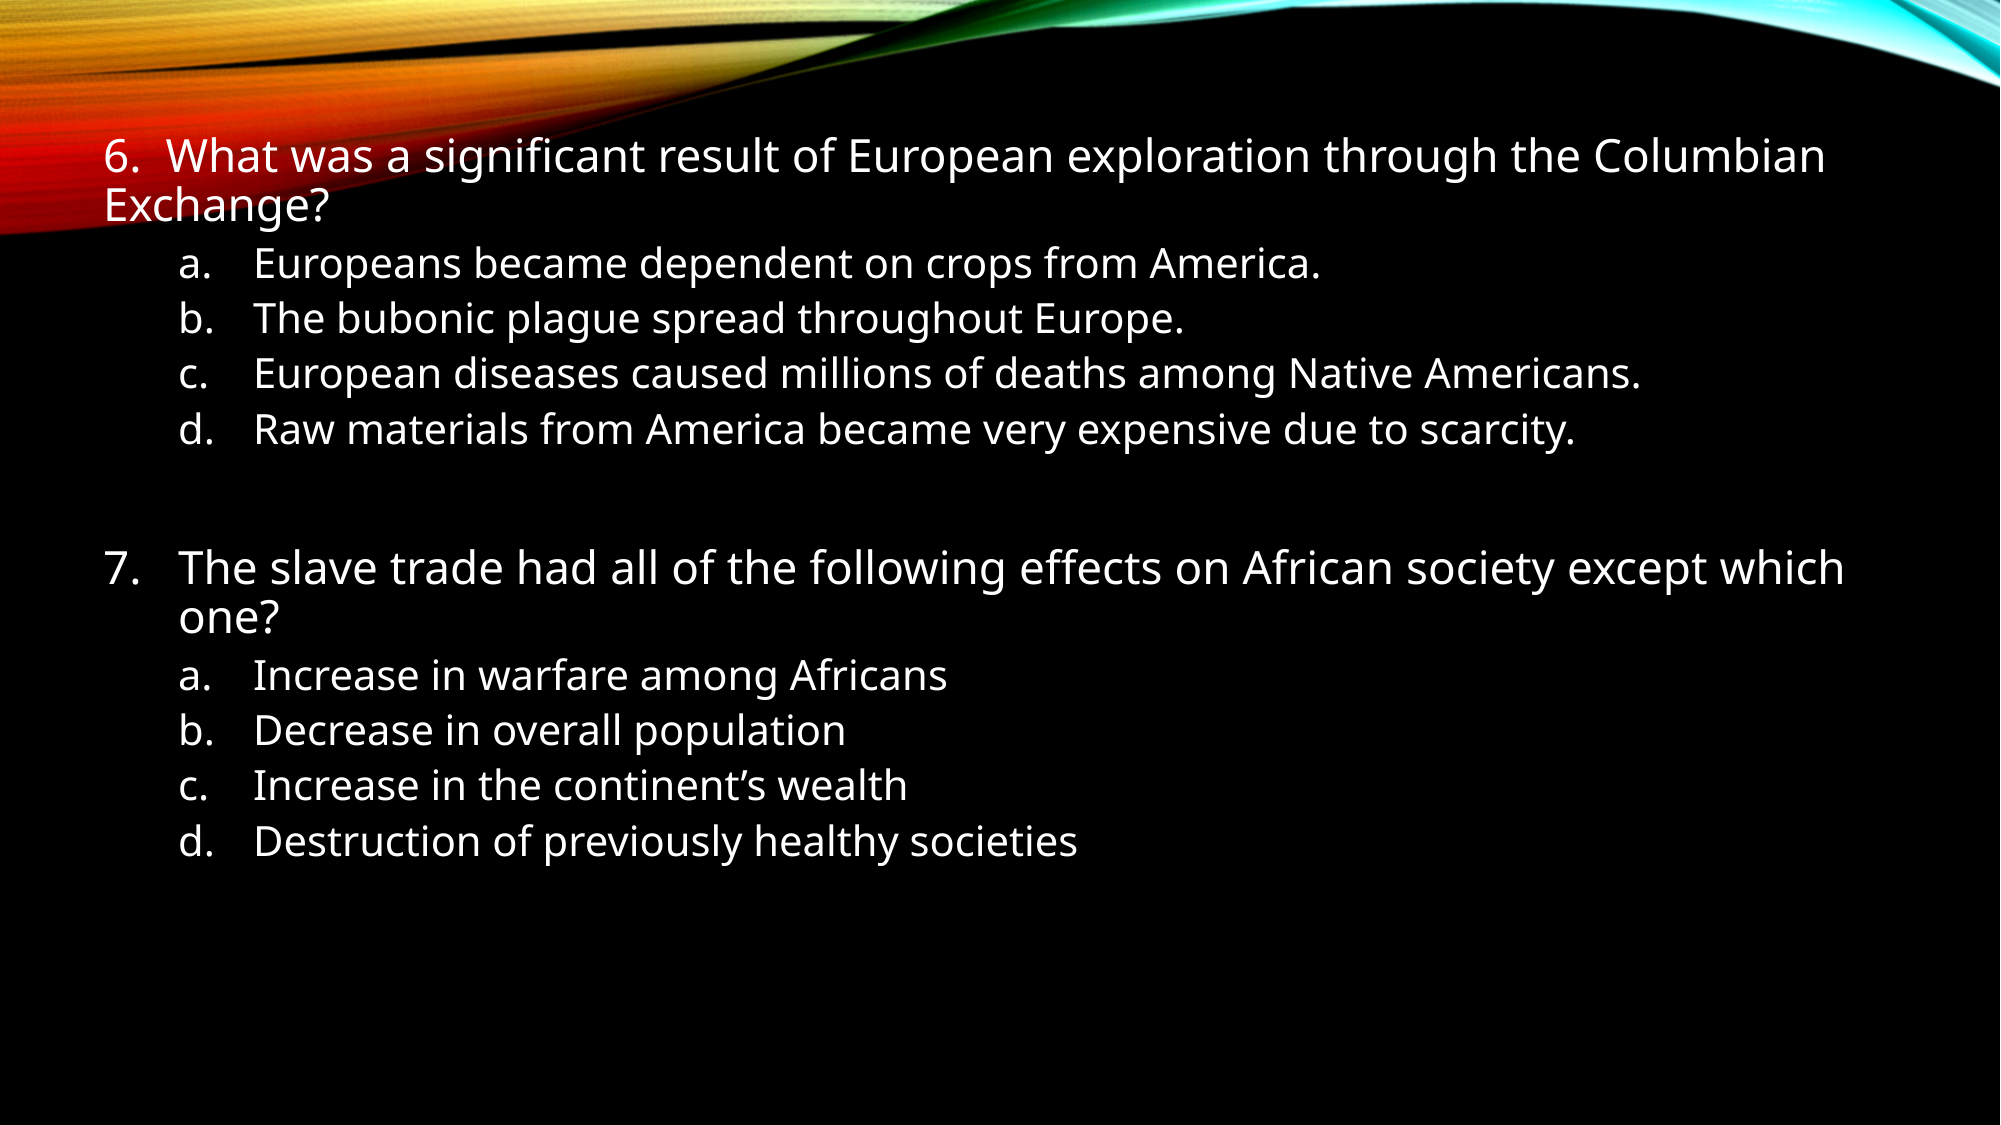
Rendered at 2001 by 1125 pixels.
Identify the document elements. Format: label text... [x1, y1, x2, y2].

list 6. What was a significant result of European exploration through the Columbian Exchange? Europeans became dependent on crops from America. The bubonic plague spread throughout Europe. European diseases caused millions of deaths among Native Americans. Raw materials from America became very expensive due to scarcity. The slave trade had all of the following effects on African society except which one? Increase in warfare among Africans Decrease in overall population Increase in the continent’s wealth Destruction of previously healthy societies [88, 125, 1888, 1021]
picture [0, 0, 2000, 237]
